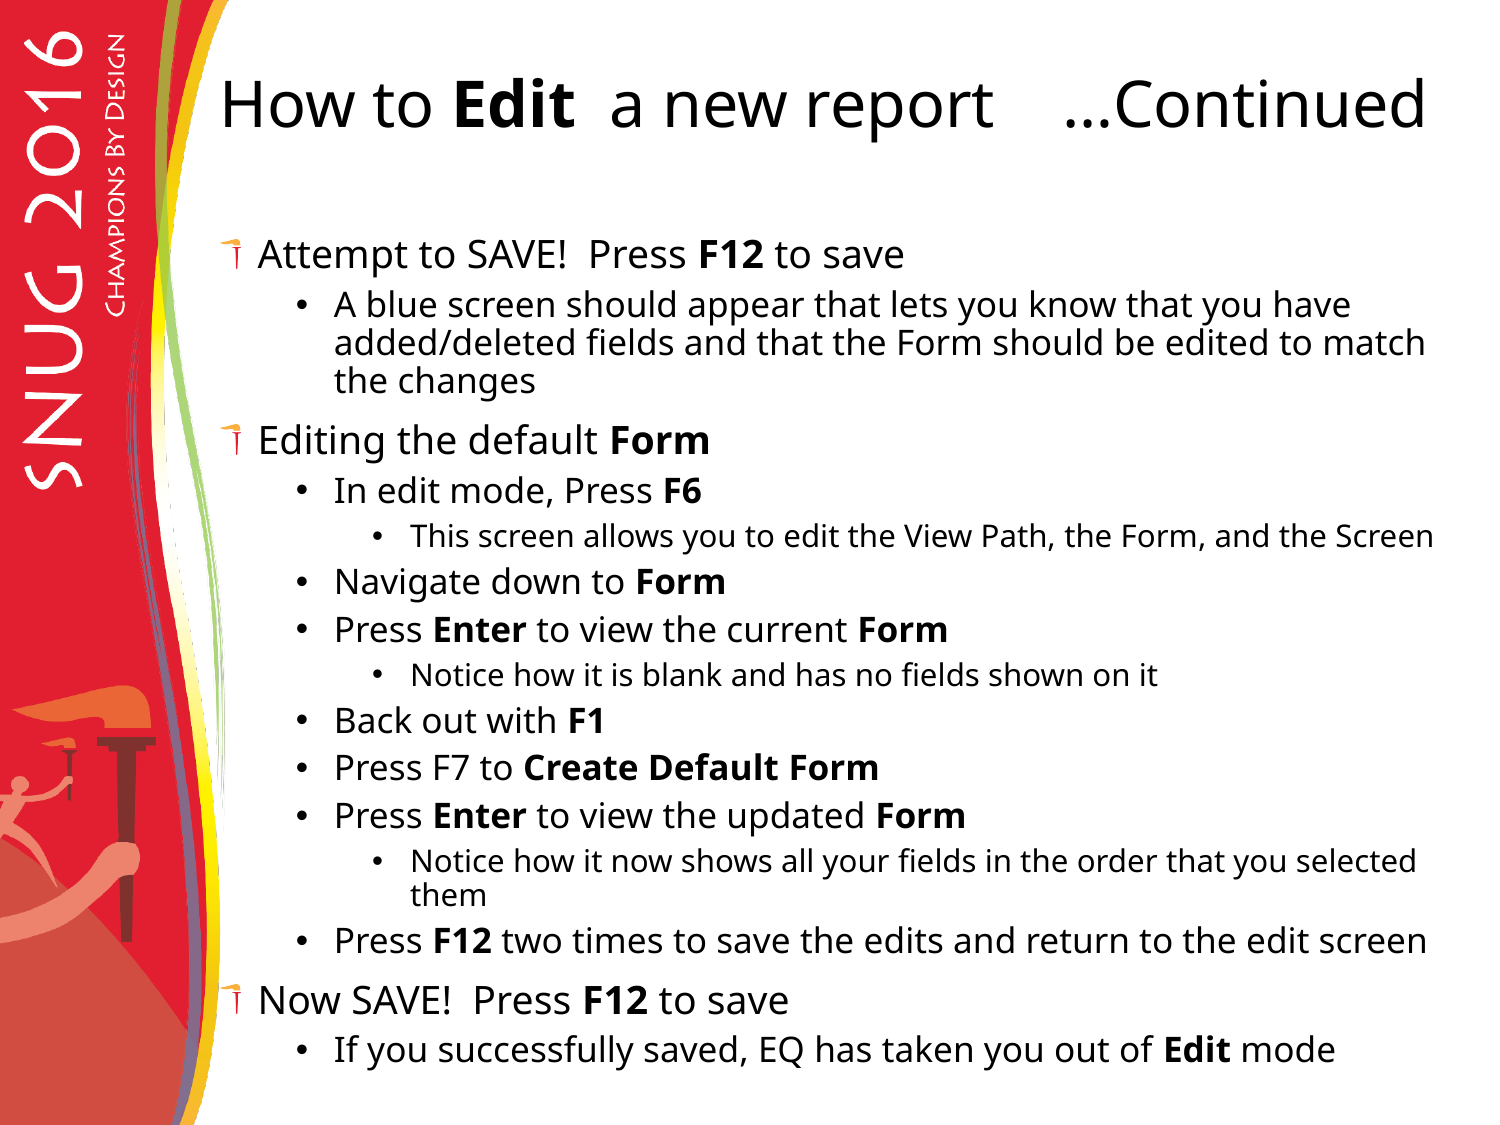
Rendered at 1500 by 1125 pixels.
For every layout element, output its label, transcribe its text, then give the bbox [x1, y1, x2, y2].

picture [0, 0, 232, 1125]
picture [219, 239, 243, 269]
picture [219, 984, 243, 1014]
list Attempt to SAVE! Press F12 to save A blue screen should appear that lets you know that you have added/deleted fields and that the Form should be edited to match the changes Editing the default Form In edit mode, Press F6 This screen allows you to edit the View Path, the Form, and the Screen Navigate down to Form Press Enter to view the current Form Notice how it is blank and has no fields shown on it Back out with F1 Press F7 to Create Default Form Press Enter to view the updated Form Notice how it now shows all your fields in the order that you selected them Press F12 two times to save the edits and return to the edit screen Now SAVE! Press F12 to save If you successfully saved, EQ has taken you out of Edit mode [204, 227, 1482, 1092]
picture [219, 424, 243, 455]
title How to Edit a new report …Continued [204, 24, 1499, 189]
